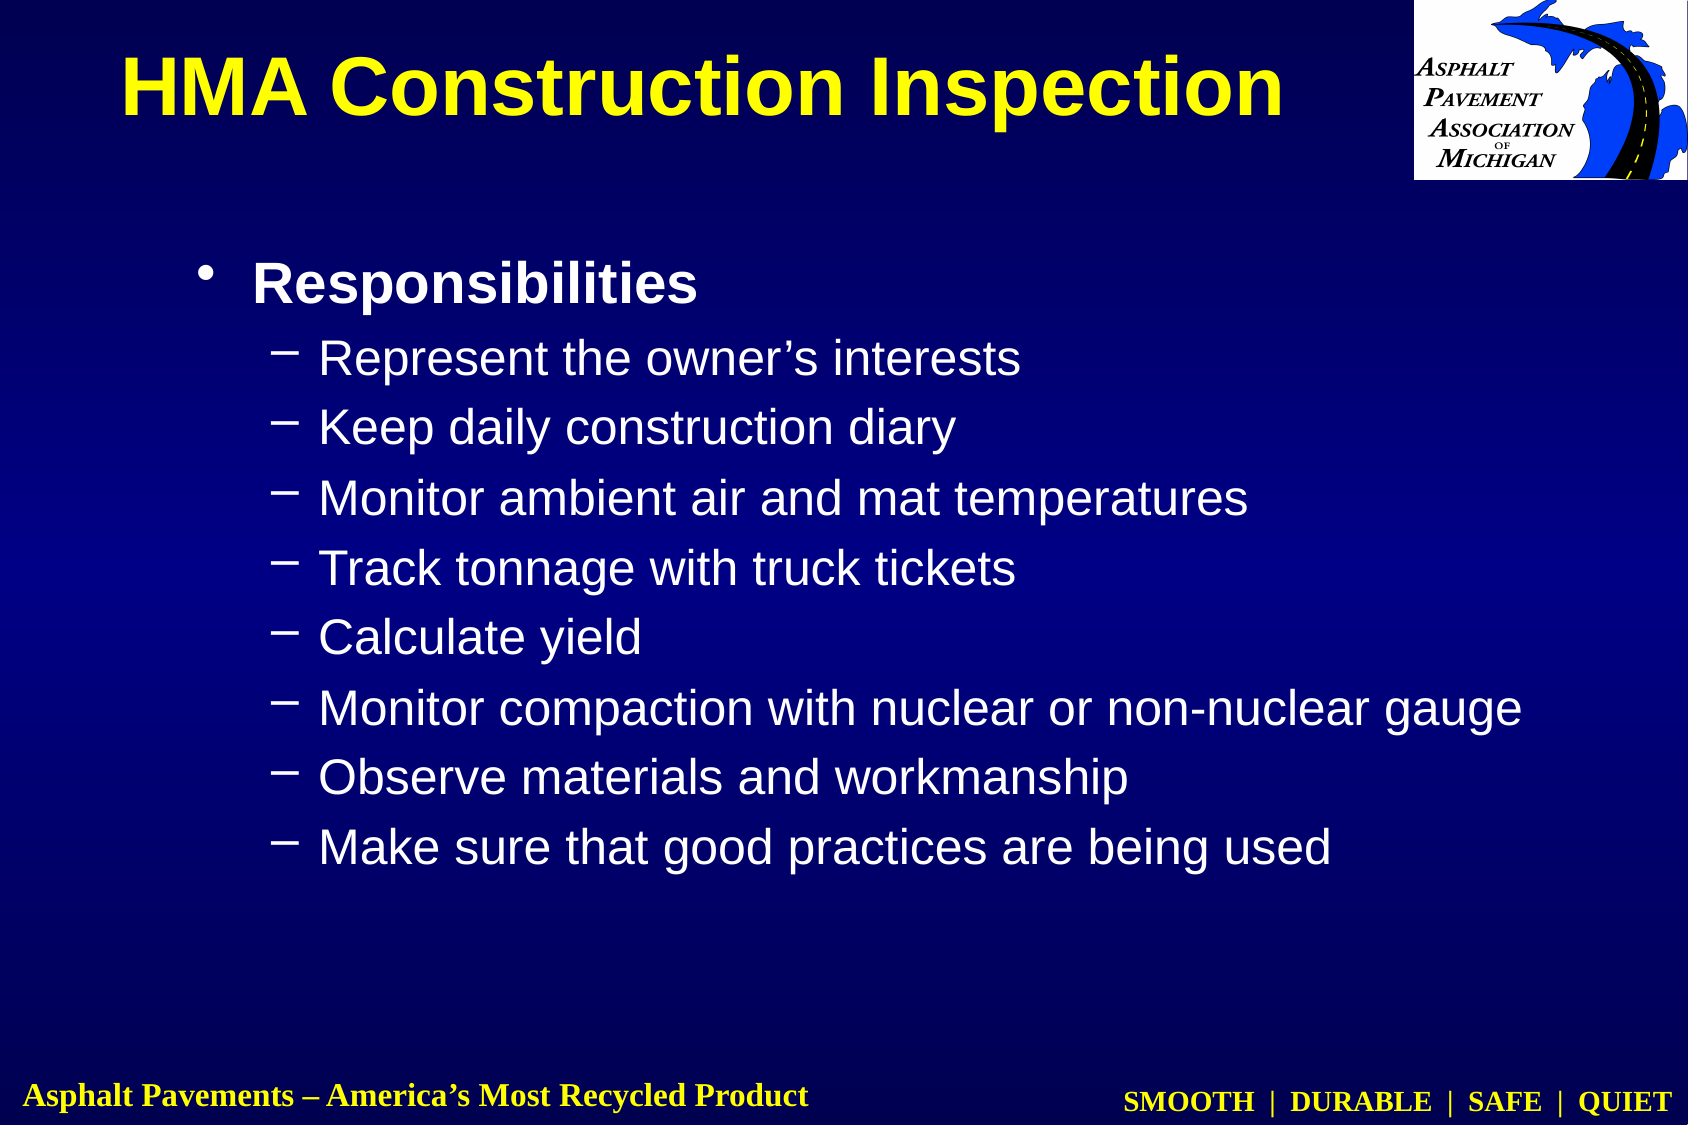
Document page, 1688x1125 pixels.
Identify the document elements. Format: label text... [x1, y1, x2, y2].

picture [1414, 0, 1688, 180]
text_box Responsibilities Represent the owner’s interests Keep daily construction diary Monitor ambient air and mat temperatures Track tonnage with truck tickets Calculate yield Monitor compaction with nuclear or non-nuclear gauge Observe materials and workmanship Make sure that good practices are being used [181, 237, 1582, 963]
text_box HMA Construction Inspection [0, 24, 1407, 150]
